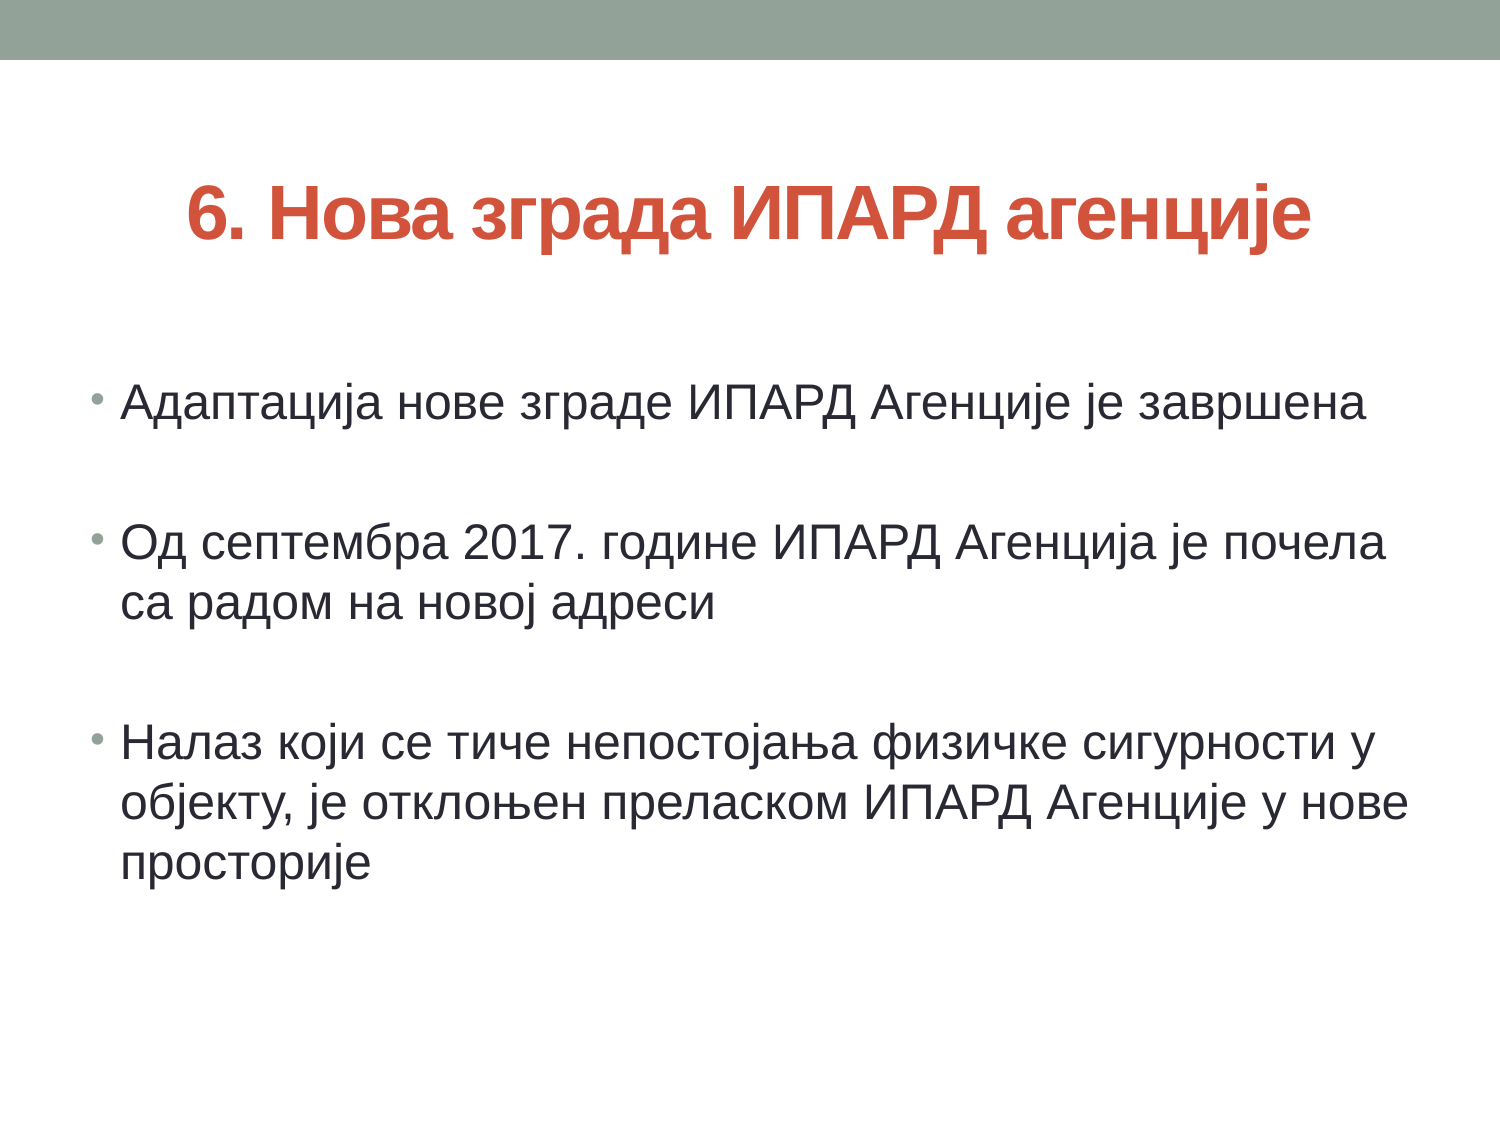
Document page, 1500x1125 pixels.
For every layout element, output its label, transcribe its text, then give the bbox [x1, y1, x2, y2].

title 6. Нова зграда ИПАРД агенције [75, 160, 1425, 350]
list Адаптација нове зграде ИПАРД Aгенције је завршена Од септембра 2017. године ИПАРД Aгенција је почела са радом на новој адреси Налаз који се тиче непостојања физичке сигурности у објекту, је отклоњен преласком ИПАРД Aгенције у нове просторије [75, 361, 1425, 1063]
